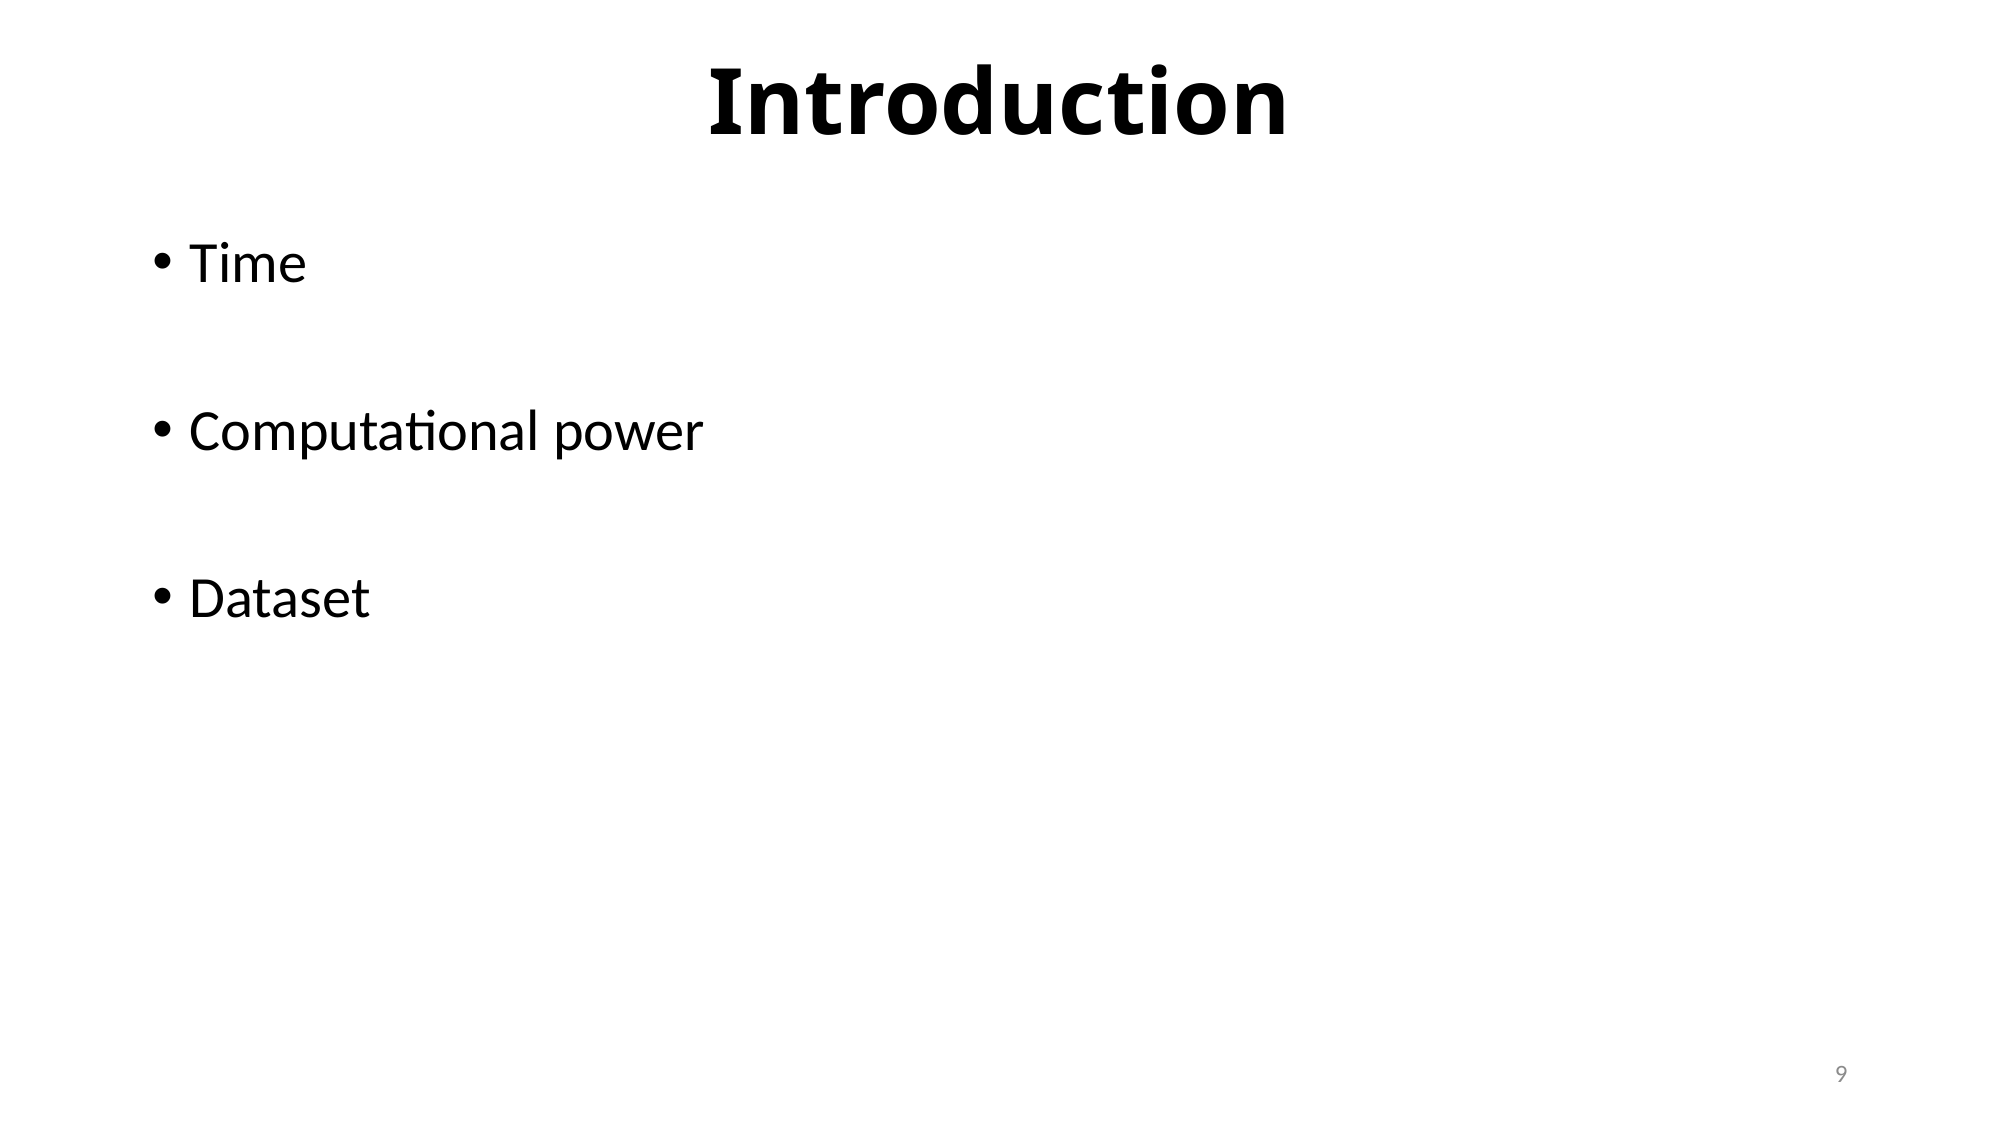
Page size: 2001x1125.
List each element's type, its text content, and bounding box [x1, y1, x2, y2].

title Introduction [137, 22, 1863, 188]
list Time Computational power Dataset [137, 224, 1863, 1014]
slide_number 9 [1412, 1042, 1863, 1103]
